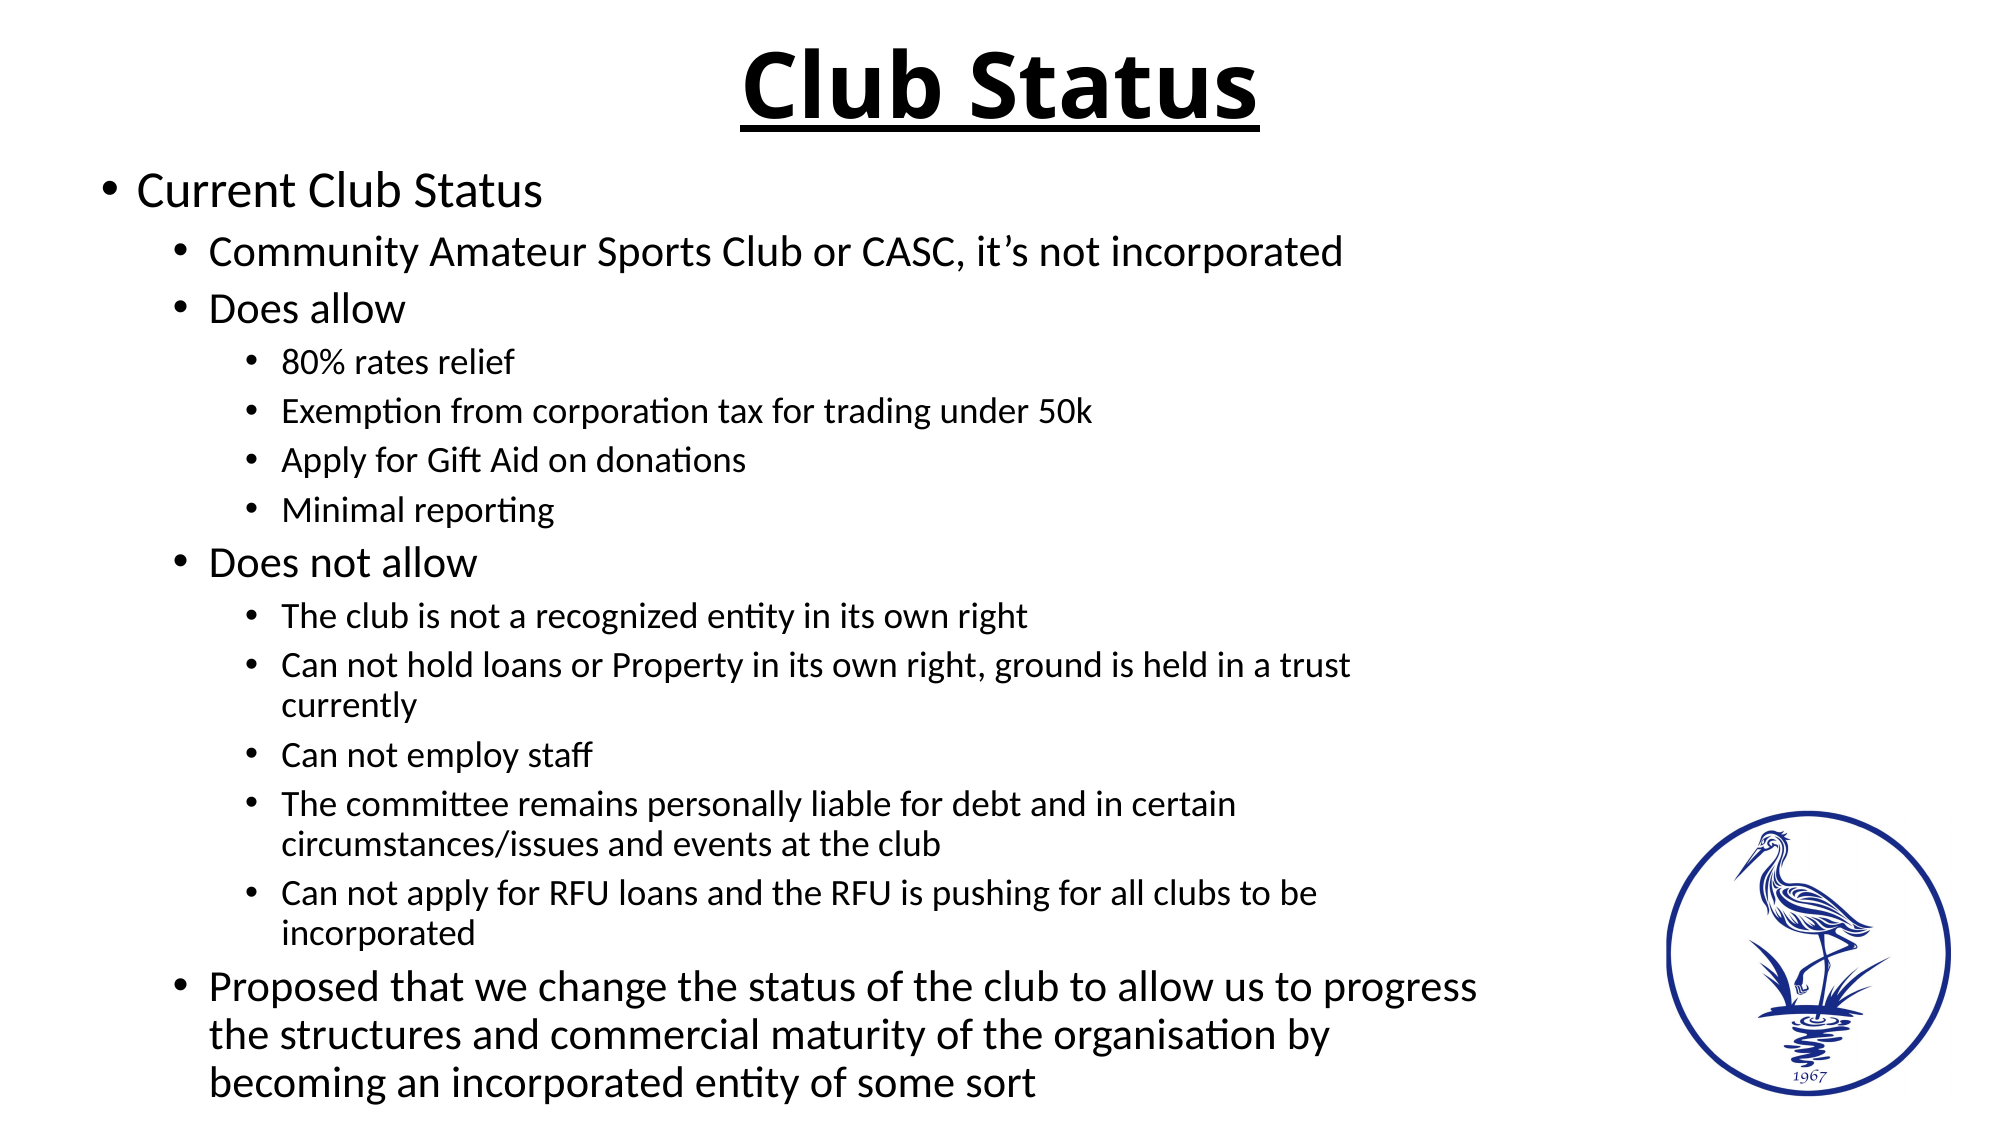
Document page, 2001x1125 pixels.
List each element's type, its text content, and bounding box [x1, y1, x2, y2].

title Club Status [233, 0, 1767, 198]
picture [1666, 809, 1952, 1101]
text_box Current Club Status Community Amateur Sports Club or CASC, it’s not incorporated Does allow 80% rates relief Exemption from corporation tax for trading under 50k Apply for Gift Aid on donations Minimal reporting Does not allow The club is not a recognized entity in its own right Can not hold loans or Property in its own right, ground is held in a trust currently Can not employ staff The committee remains personally liable for debt and in certain circumstances/issues and events at the club Can not apply for RFU loans and the RFU is pushing for all clubs to be incorporated Proposed that we change the status of the club to allow us to progress the structures and commercial maturity of the organisation by becoming an incorporated entity of some sort [85, 155, 1506, 1125]
